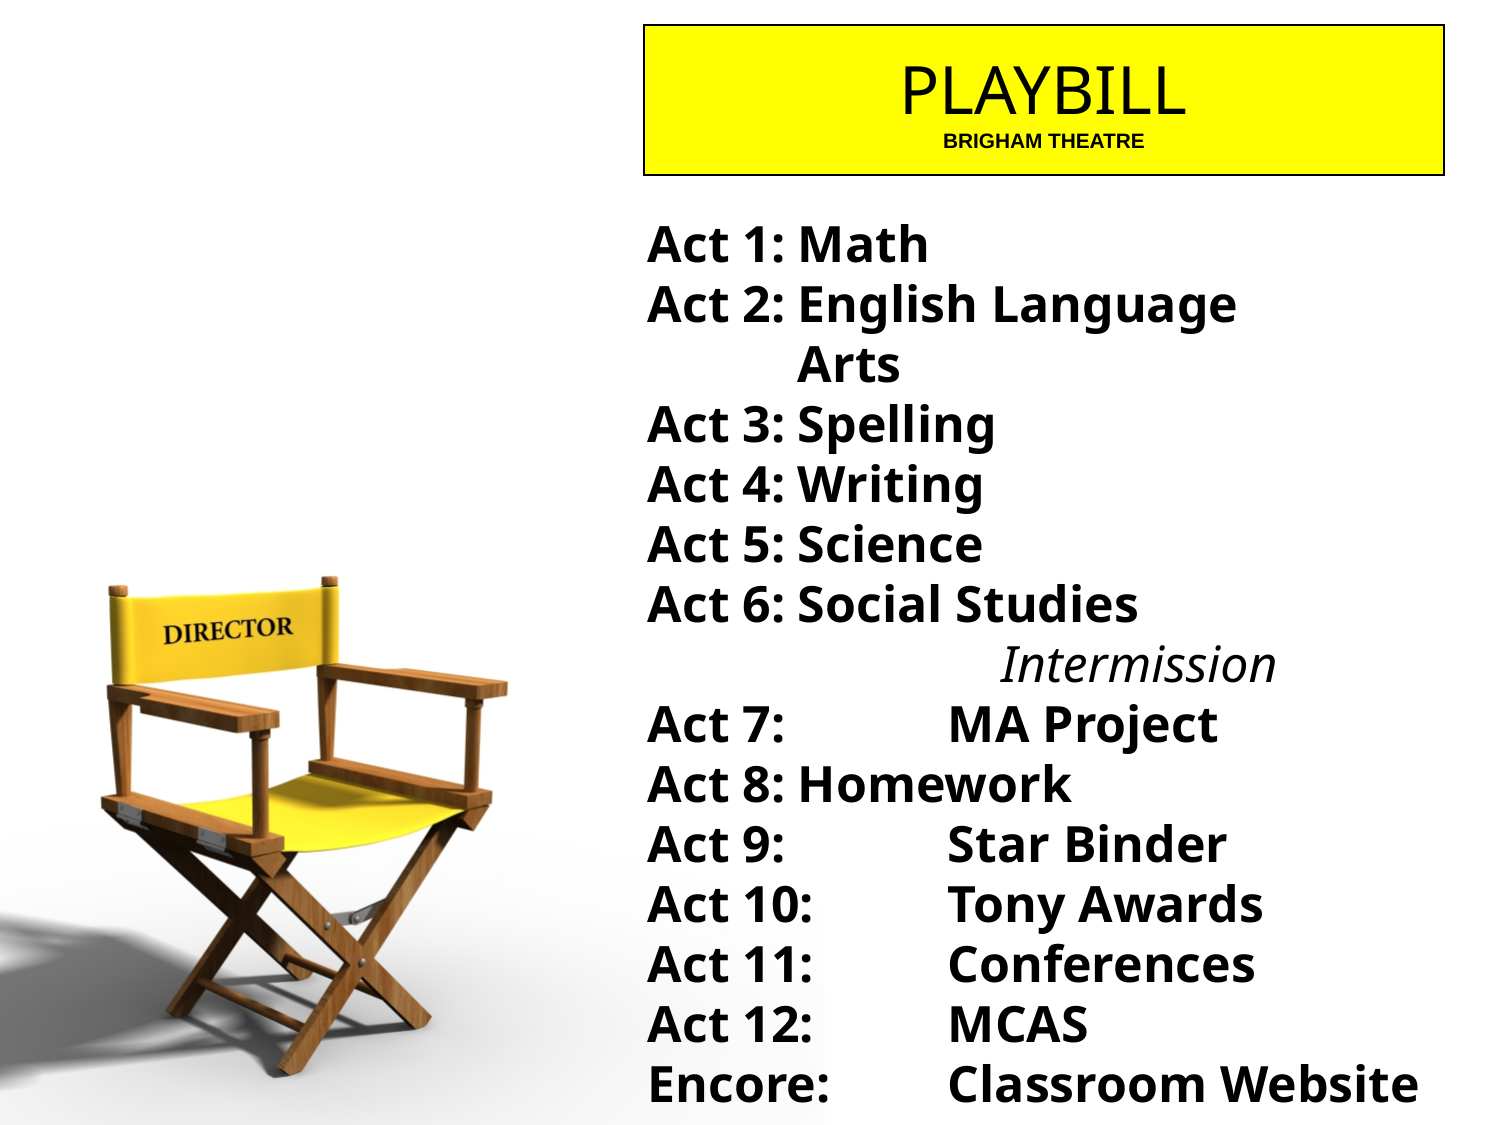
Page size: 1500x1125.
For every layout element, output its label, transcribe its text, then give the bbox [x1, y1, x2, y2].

text_box Act 1: Math Act 2: English Language Arts Act 3: Spelling Act 4: Writing Act 5: Science Act 6: Social Studies Intermission Act 7: MA Project Act 8: Homework Act 9: Star Binder Act 10: Tony Awards Act 11: Conferences Act 12: MCAS Encore: Classroom Website [633, 204, 1496, 1120]
text_box PLAYBILL BRIGHAM THEATRE [643, 24, 1444, 175]
picture [0, 437, 826, 1125]
